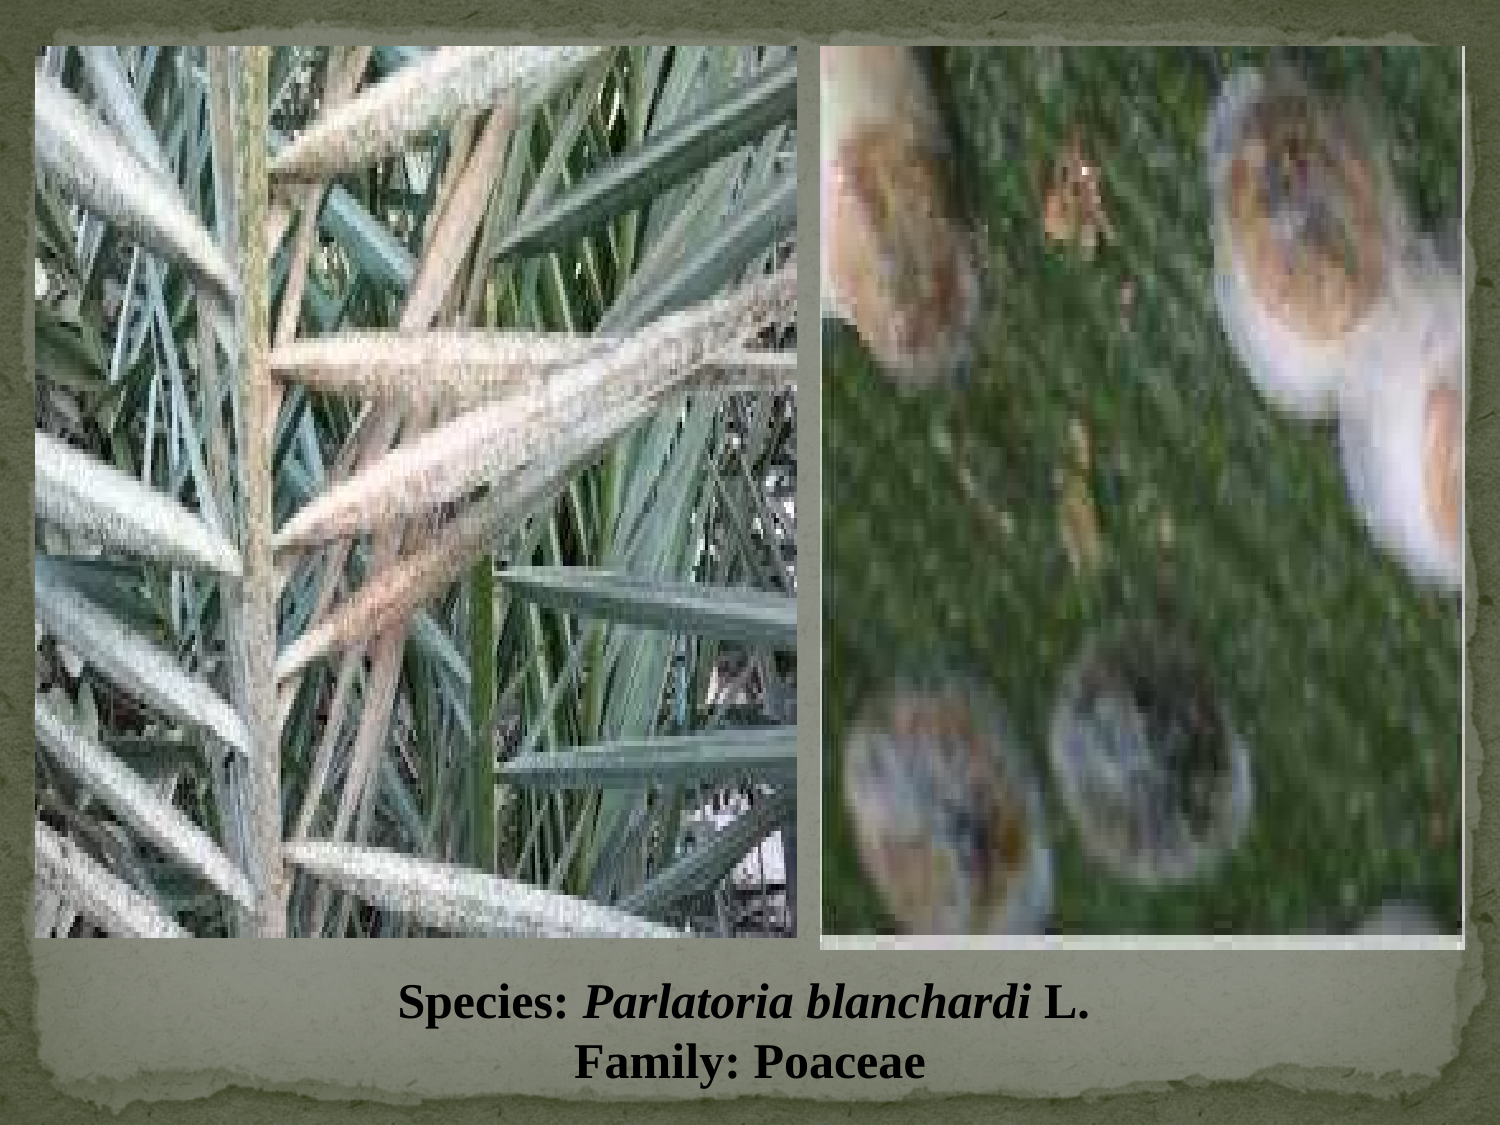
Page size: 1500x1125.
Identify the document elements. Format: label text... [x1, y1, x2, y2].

picture [820, 46, 1465, 950]
picture [35, 46, 797, 938]
text_box Species: Parlatoria blanchardi L. Family: Poaceae [374, 960, 1125, 1096]
